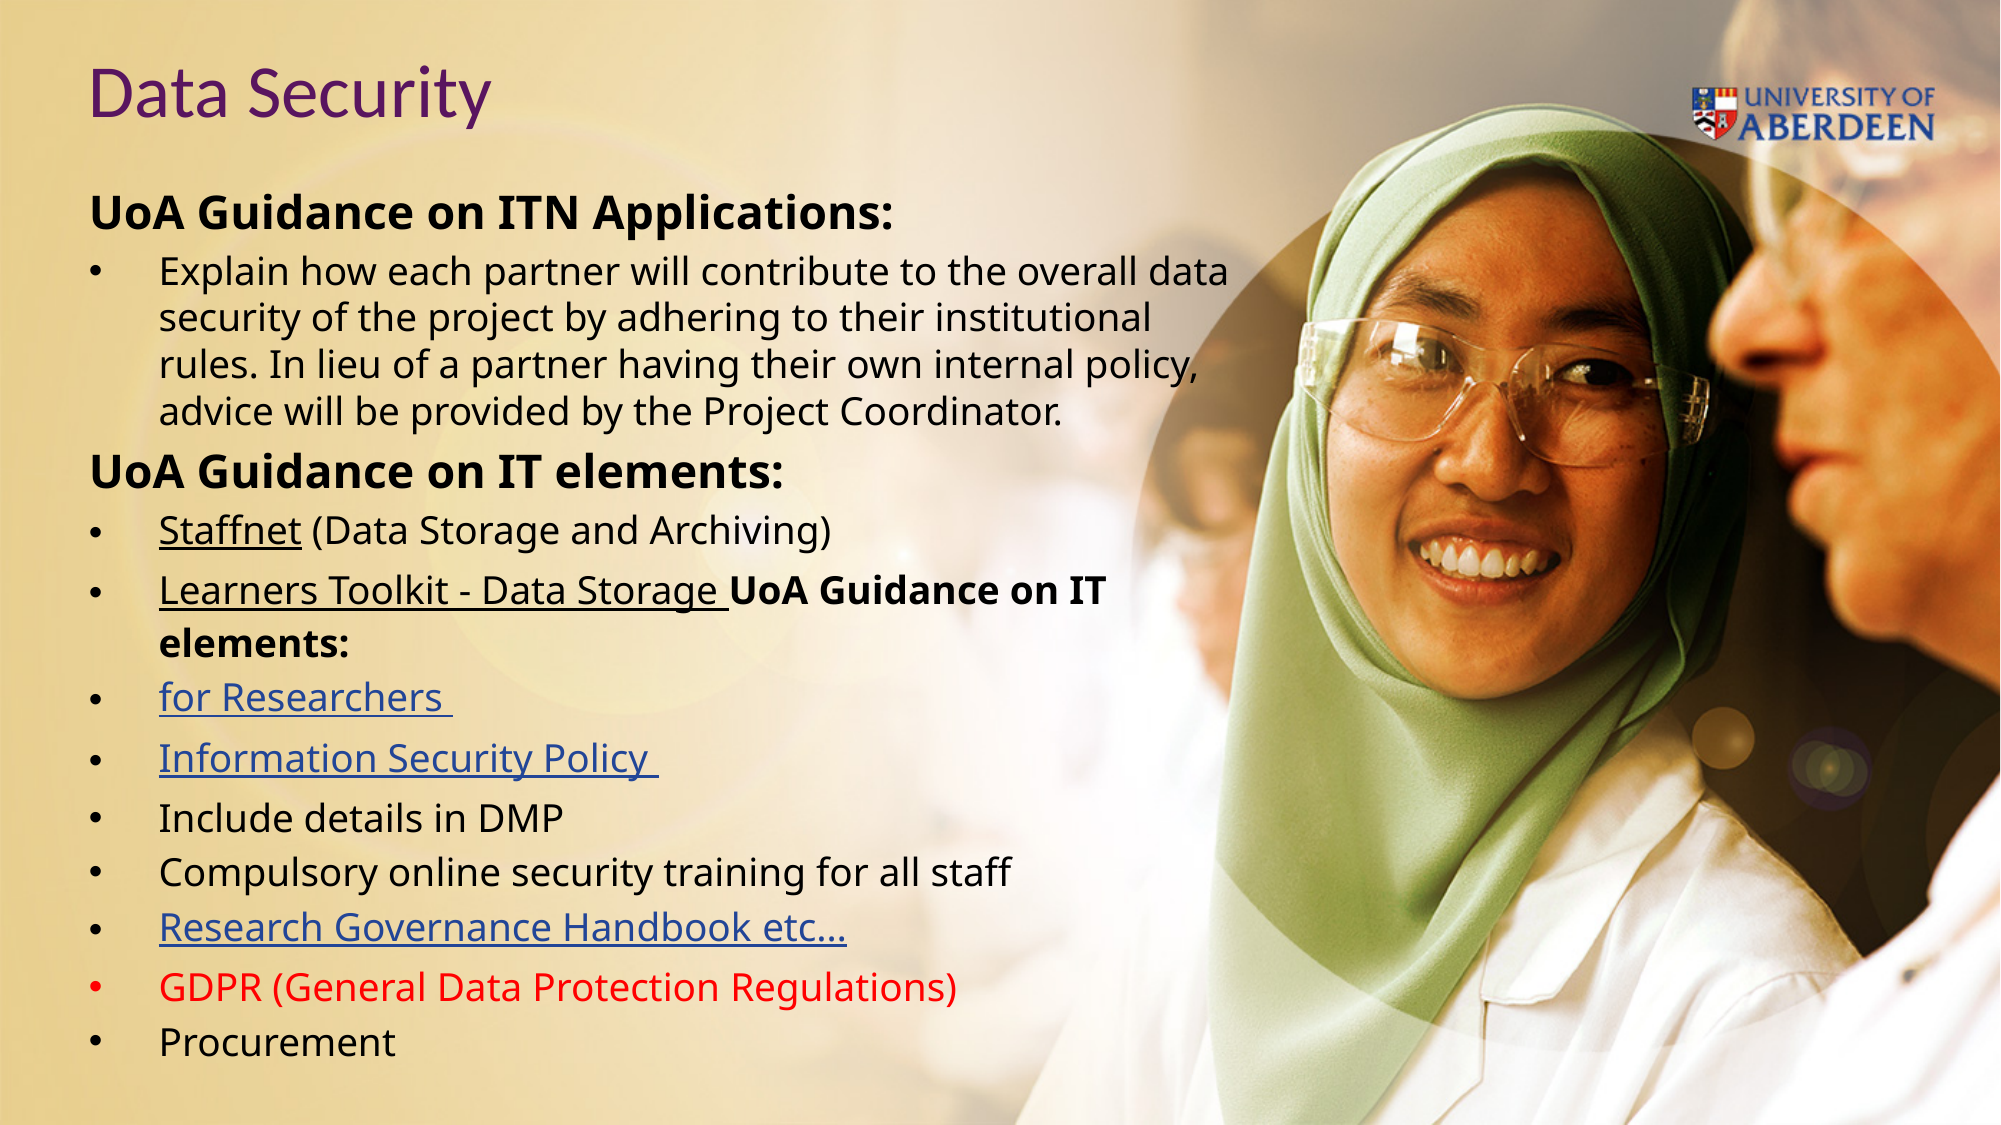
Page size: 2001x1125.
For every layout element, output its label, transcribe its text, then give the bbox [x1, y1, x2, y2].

picture [0, 0, 2001, 1125]
title Data Security [73, 34, 1086, 175]
list UoA Guidance on ITN Applications: Explain how each partner will contribute to the overall data security of the project by adhering to their institutional rules. In lieu of a partner having their own internal policy, advice will be provided by the Project Coordinator. UoA Guidance on IT elements: Staffnet (Data Storage and Archiving) Learners Toolkit - Data Storage UoA Guidance on IT elements: for Researchers Information Security Policy Include details in DMP Compulsory online security training for all staff Research Governance Handbook etc… GDPR (General Data Protection Regulations) Procurement [73, 175, 1264, 1125]
